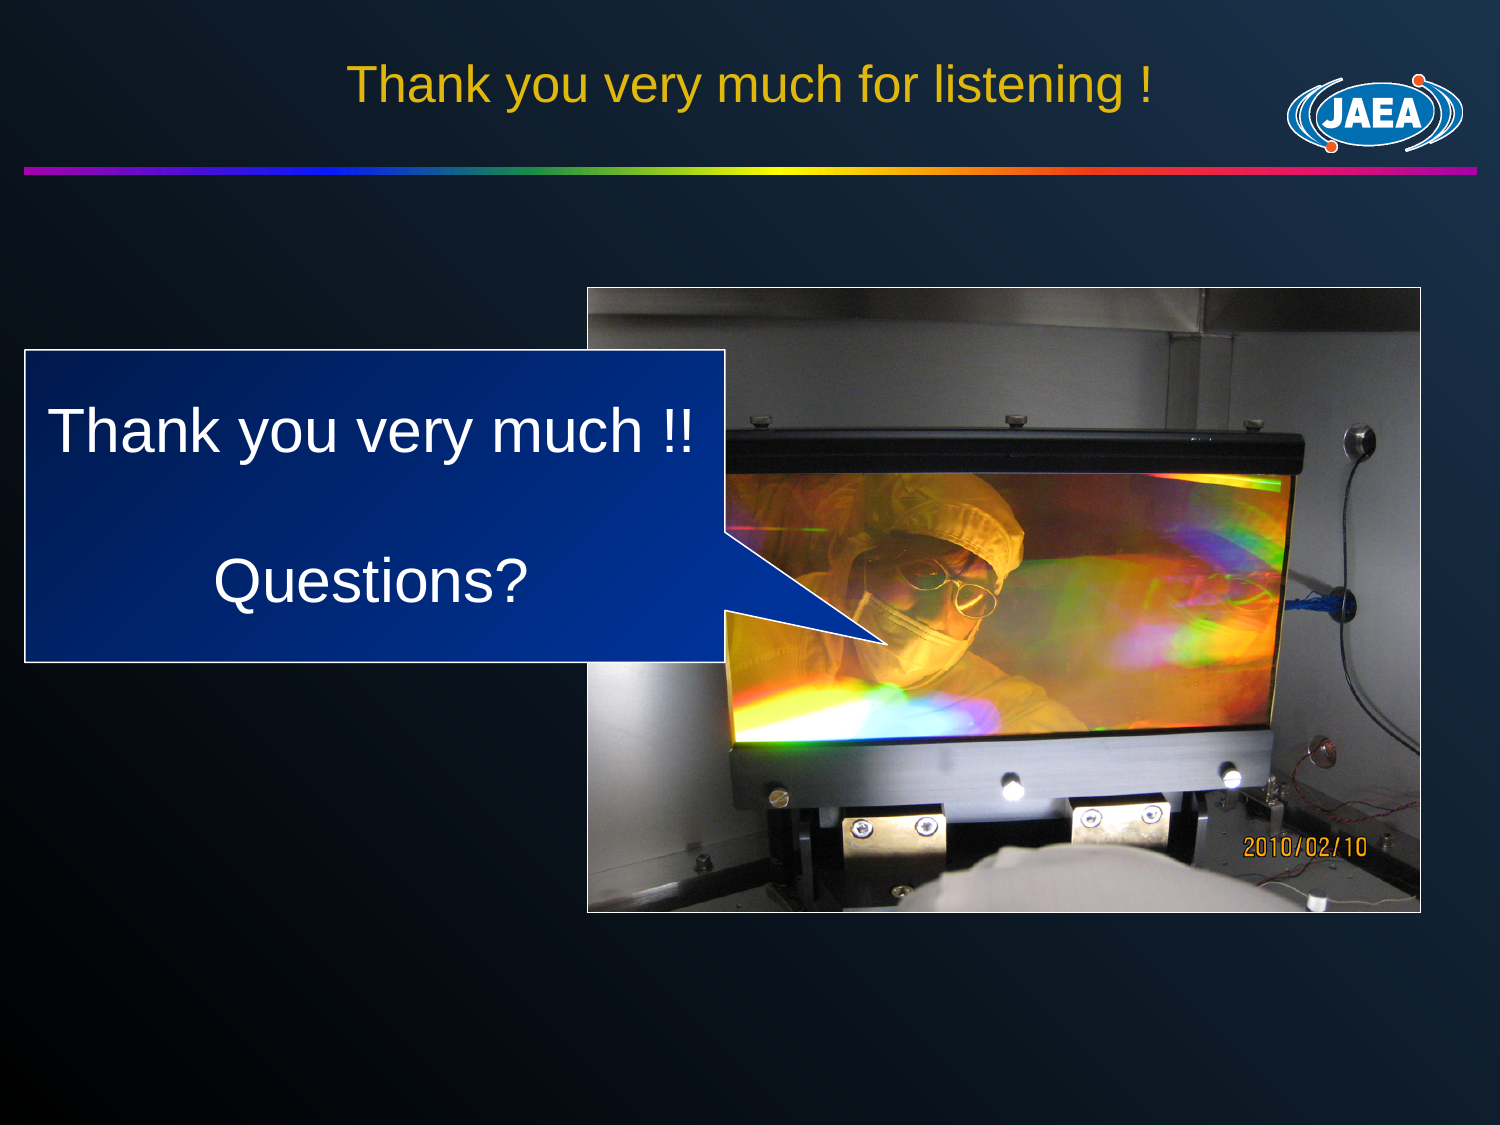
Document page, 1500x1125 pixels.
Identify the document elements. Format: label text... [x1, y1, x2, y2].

picture [24, 166, 1477, 176]
picture [1287, 74, 1463, 154]
picture [587, 287, 1422, 913]
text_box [24, 349, 726, 663]
title Thank you very much for listening ! [112, 37, 1388, 126]
